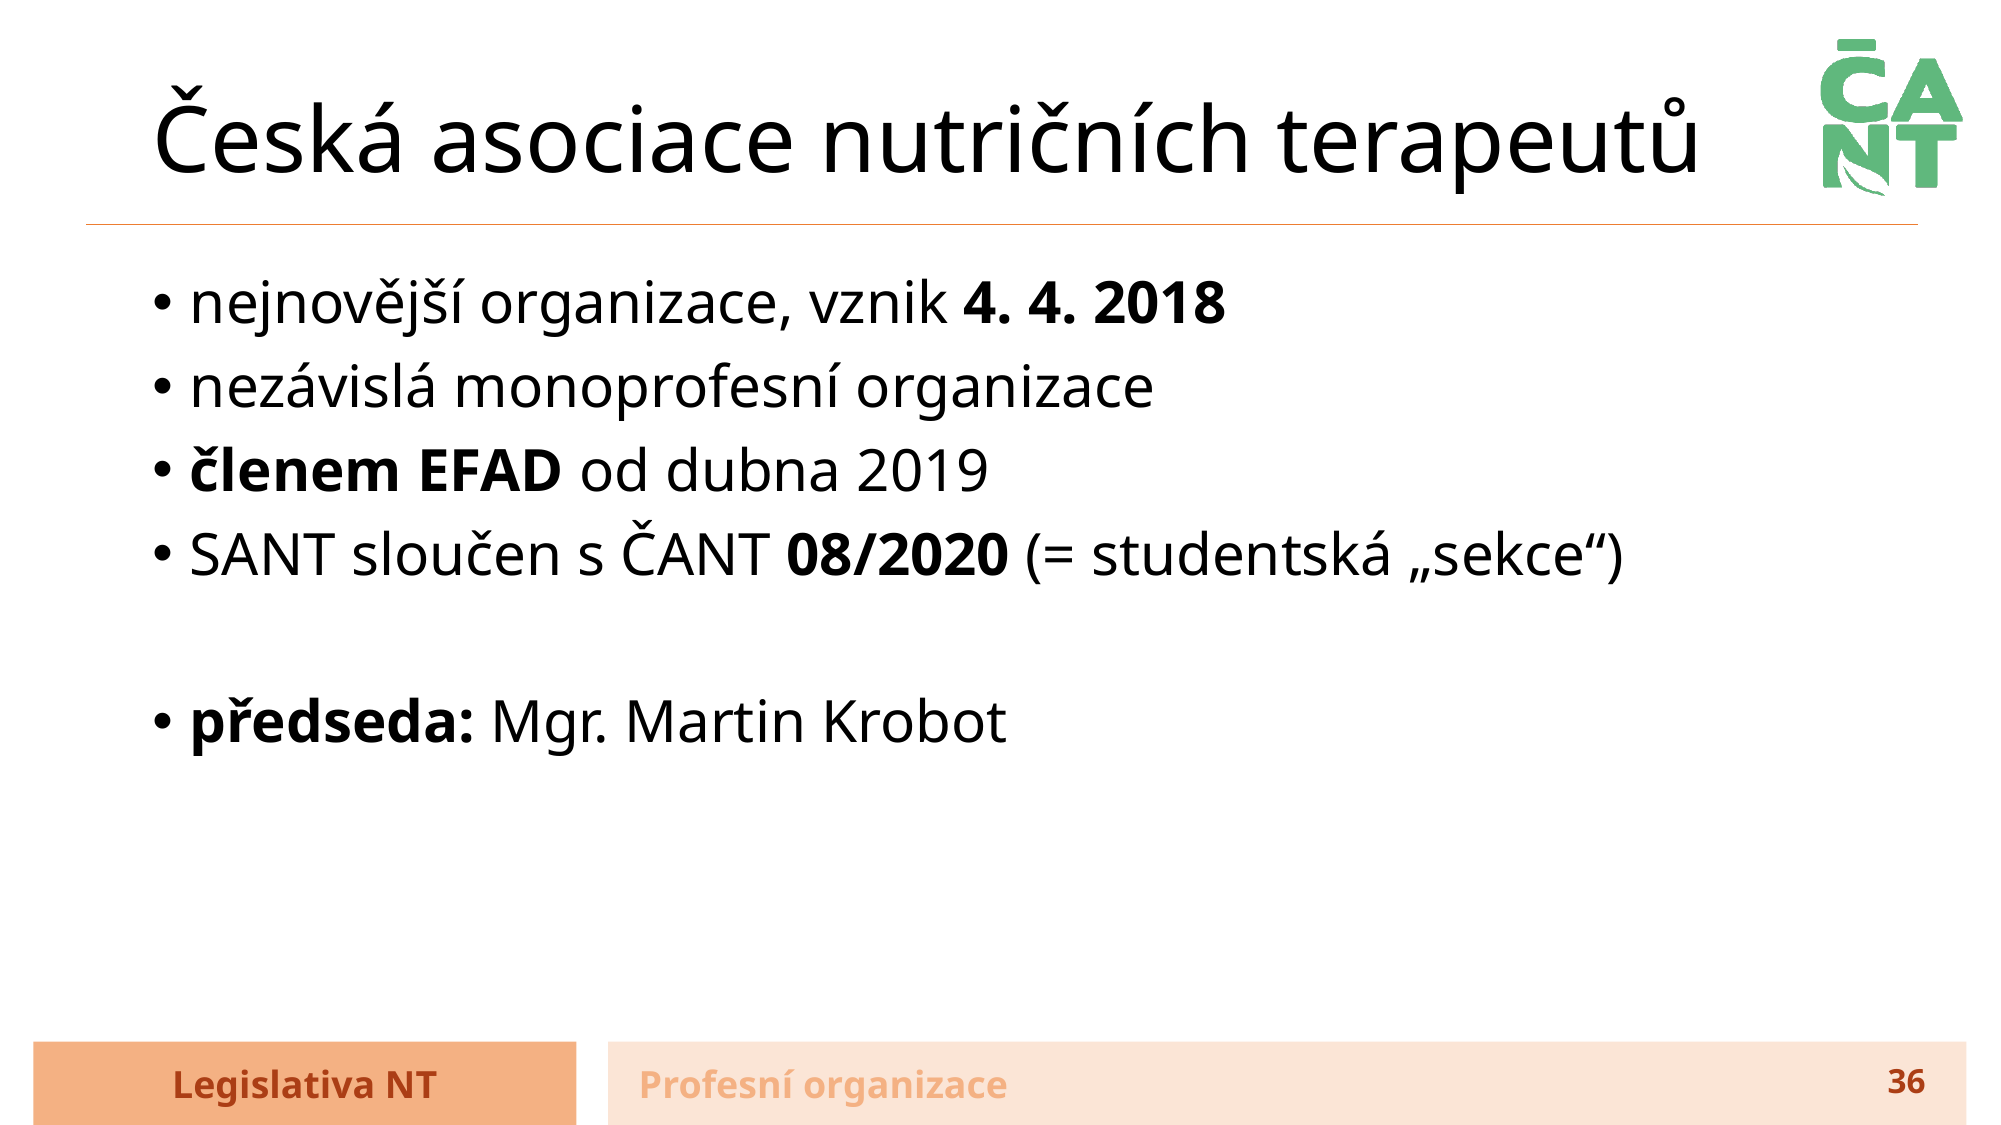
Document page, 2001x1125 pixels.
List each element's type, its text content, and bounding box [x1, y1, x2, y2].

picture [1820, 39, 1970, 196]
slide_number 36 [1490, 1053, 1941, 1114]
list nejnovější organizace, vznik 4. 4. 2018 nezávislá monoprofesní organizace členem EFAD od dubna 2019 SANT sloučen s ČANT 08/2020 (= studentská „sekce“) předseda: Mgr. Martin Krobot [137, 265, 1863, 985]
title Česká asociace nutričních terapeutů [137, 59, 1863, 227]
footer Legislativa NT [124, 1053, 486, 1114]
text_box Profesní organizace [623, 1053, 1063, 1114]
